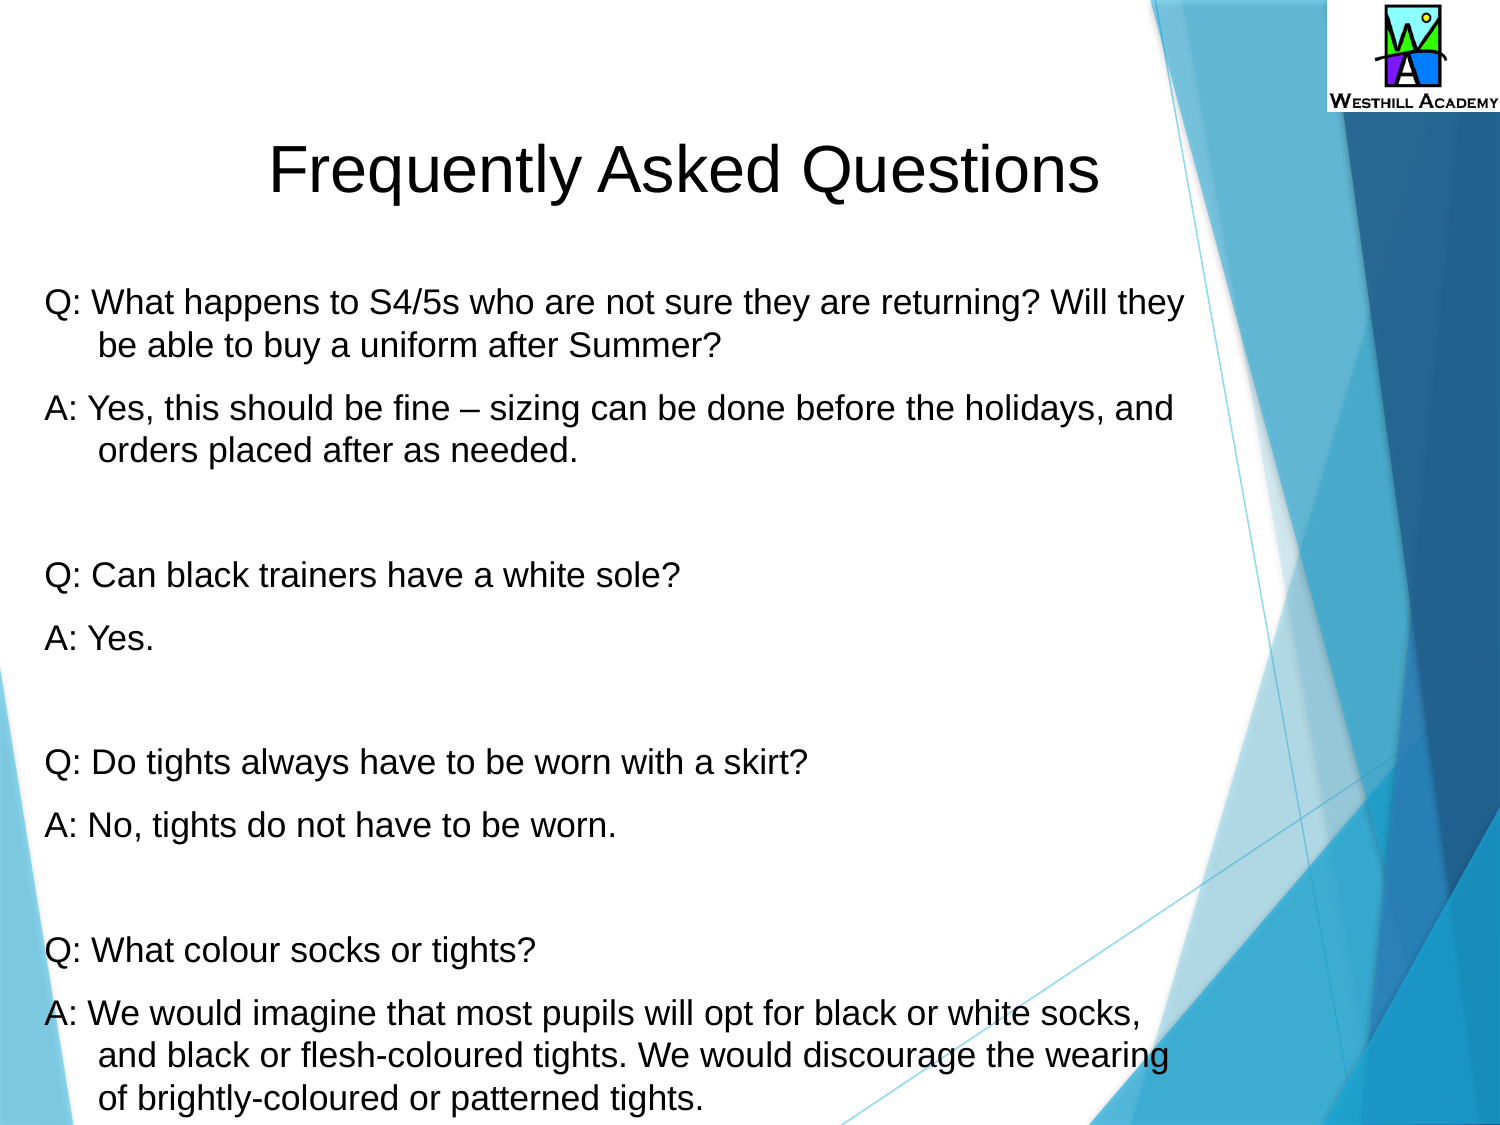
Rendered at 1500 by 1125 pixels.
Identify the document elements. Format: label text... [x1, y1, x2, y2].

title Frequently Asked Questions [233, 110, 1146, 271]
list Q: What happens to S4/5s who are not sure they are returning? Will they be able to buy a uniform after Summer? A: Yes, this should be fine – sizing can be done before the holidays, and orders placed after as needed. Q: Can black trainers have a white sole? A: Yes. Q: Do tights always have to be worn with a skirt? A: No, tights do not have to be worn. Q: What colour socks or tights? A: We would imagine that most pupils will opt for black or white socks, and black or flesh-coloured tights. We would discourage the wearing of brightly-coloured or patterned tights. [29, 271, 1211, 1125]
picture [1326, 0, 1500, 112]
